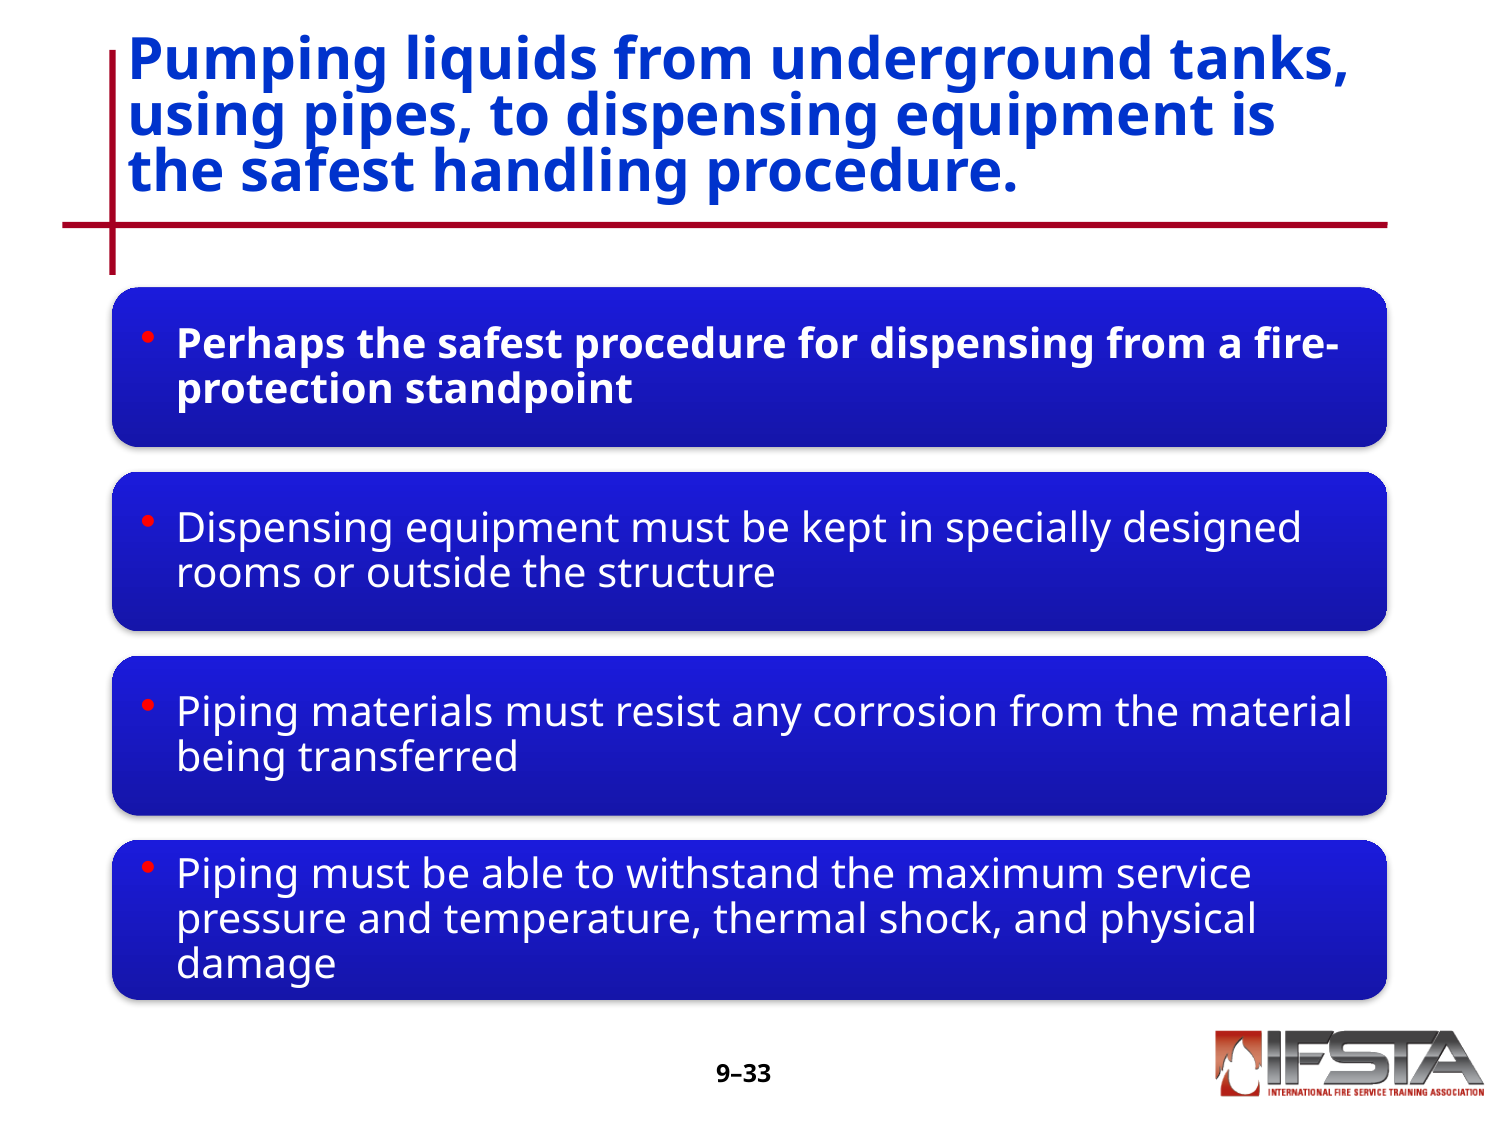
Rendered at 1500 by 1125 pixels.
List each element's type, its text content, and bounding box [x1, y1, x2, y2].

title Pumping liquids from underground tanks, using pipes, to dispensing equipment is the safest handling procedure. [112, 26, 1388, 177]
slide_number 9–32 [587, 1050, 900, 1125]
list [112, 287, 1388, 1001]
picture [1215, 1030, 1485, 1099]
